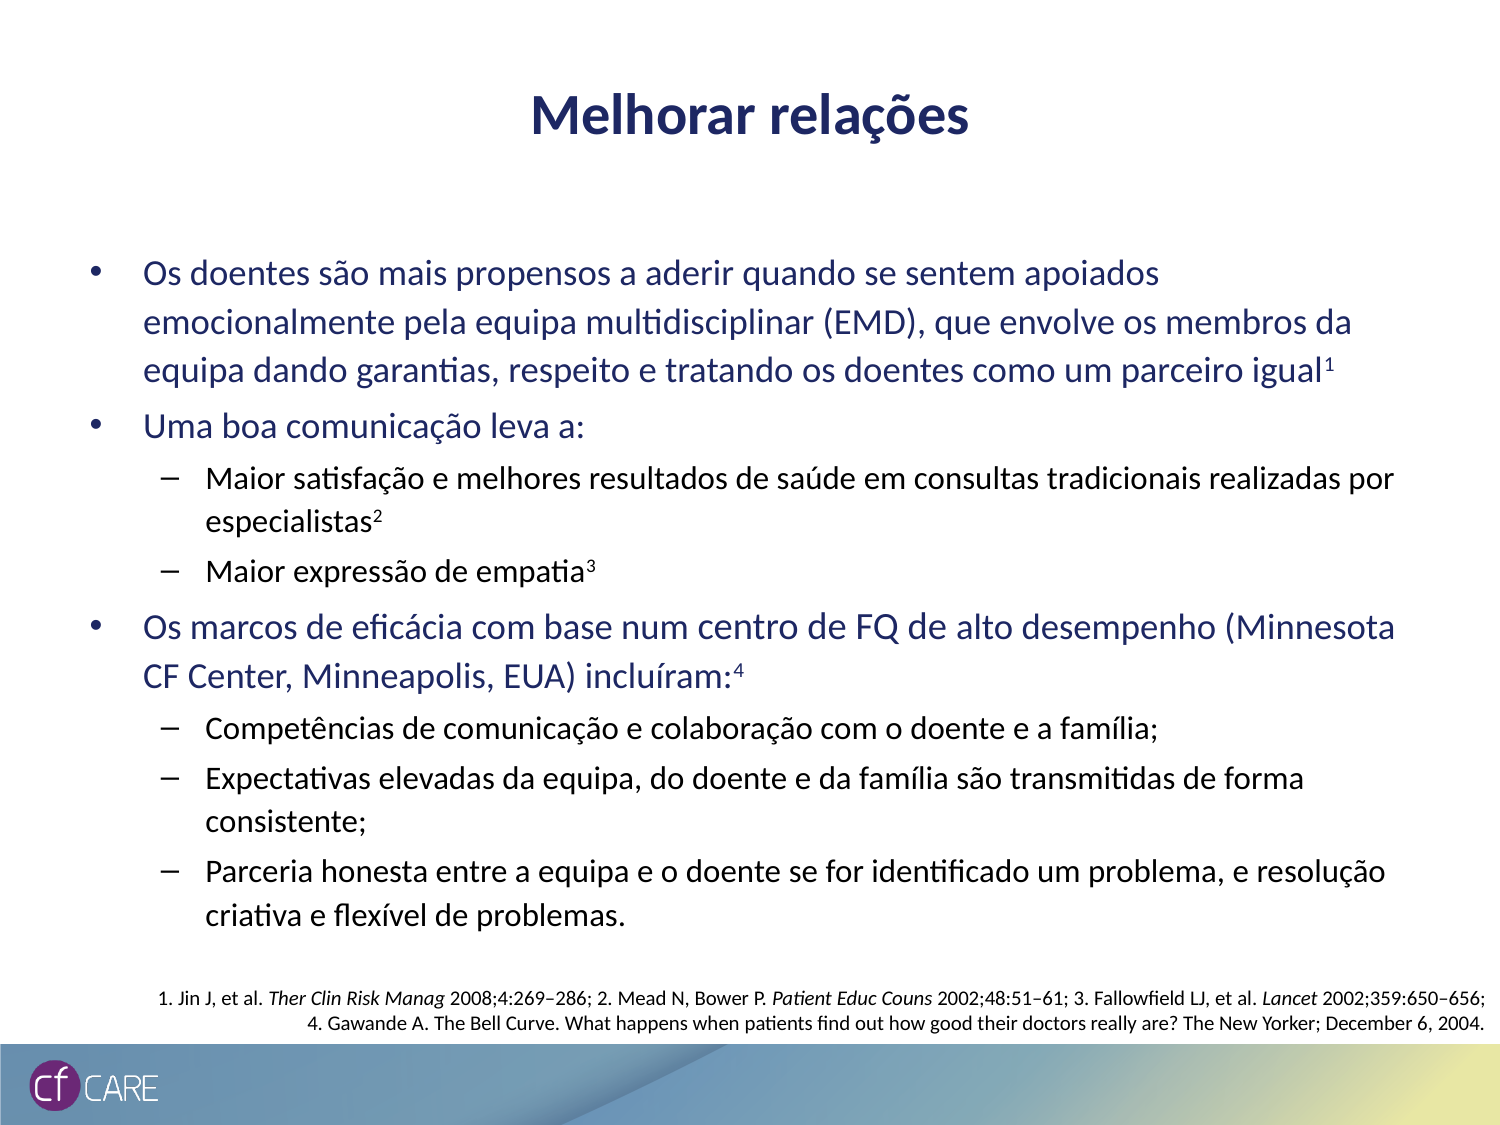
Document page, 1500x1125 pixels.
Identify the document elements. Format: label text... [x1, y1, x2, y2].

list Os doentes são mais propensos a aderir quando se sentem apoiados emocionalmente pela equipa multidisciplinar (EMD), que envolve os membros da equipa dando garantias, respeito e tratando os doentes como um parceiro igual1 Uma boa comunicação leva a: Maior satisfação e melhores resultados de saúde em consultas tradicionais realizadas por especialistas2 Maior expressão de empatia3 Os marcos de eficácia com base num centro de FQ de alto desempenho (Minnesota CF Center, Minneapolis, EUA) incluíram:4 Competências de comunicação e colaboração com o doente e a família; Expectativas elevadas da equipa, do doente e da família são transmitidas de forma consistente; Parceria honesta entre a equipa e o doente se for identificado um problema, e resolução criativa e flexível de problemas. [74, 237, 1425, 945]
title Melhorar relações [75, 47, 1425, 175]
text_box 1. Jin J, et al. Ther Clin Risk Manag 2008;4:269–286; 2. Mead N, Bower P. Patient Educ Couns 2002;48:51–61; 3. Fallowfield LJ, et al. Lancet 2002;359:650–656; 4. Gawande A. The Bell Curve. What happens when patients find out how good their doctors really are? The New Yorker; December 6, 2004. [0, 977, 1500, 1043]
picture [0, 1044, 1500, 1125]
